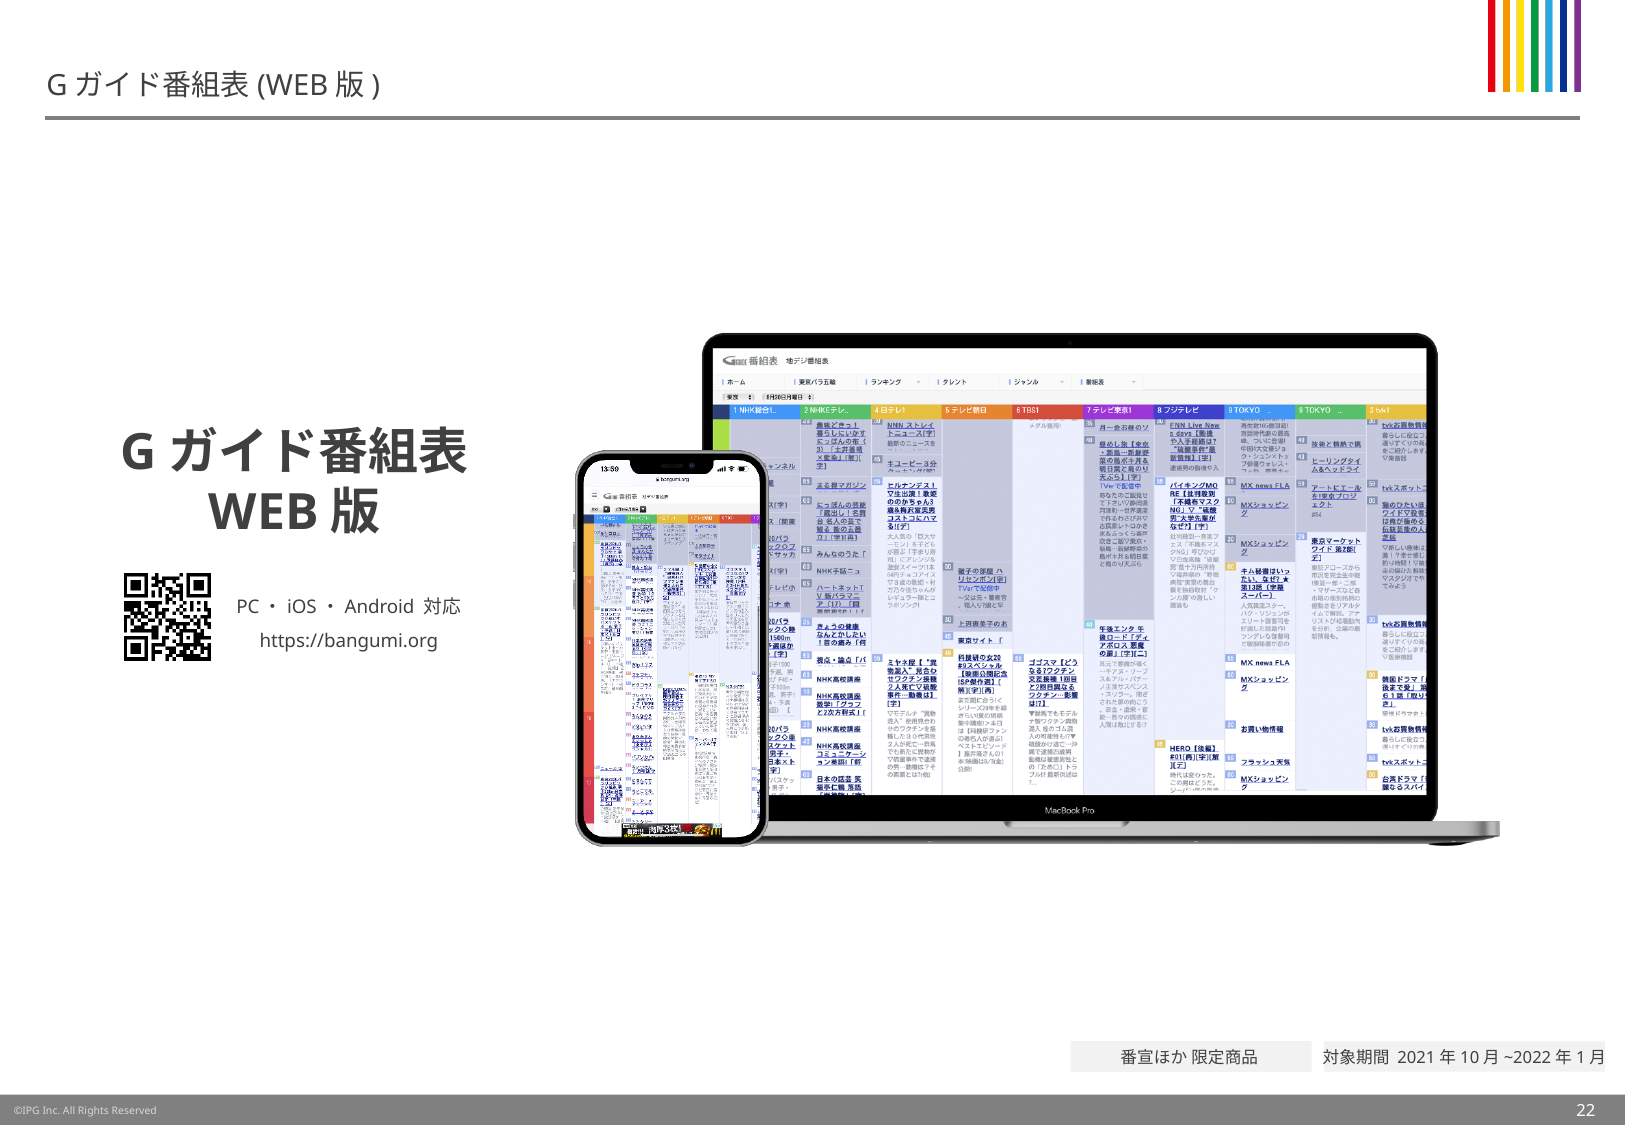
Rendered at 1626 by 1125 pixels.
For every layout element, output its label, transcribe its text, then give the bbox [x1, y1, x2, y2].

picture [573, 317, 1517, 858]
title Gガイド番組表(WEB版) [46, 70, 1430, 106]
text_box Gガイド番組表 WEB版 [106, 411, 484, 547]
text_box 番宣ほか 限定商品 [1070, 1040, 1312, 1073]
footer ©IPG Inc. All Rights Reserved [0, 1098, 185, 1123]
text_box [113, 562, 477, 671]
slide_number 22 [1565, 1095, 1607, 1125]
picture [1488, 0, 1581, 92]
